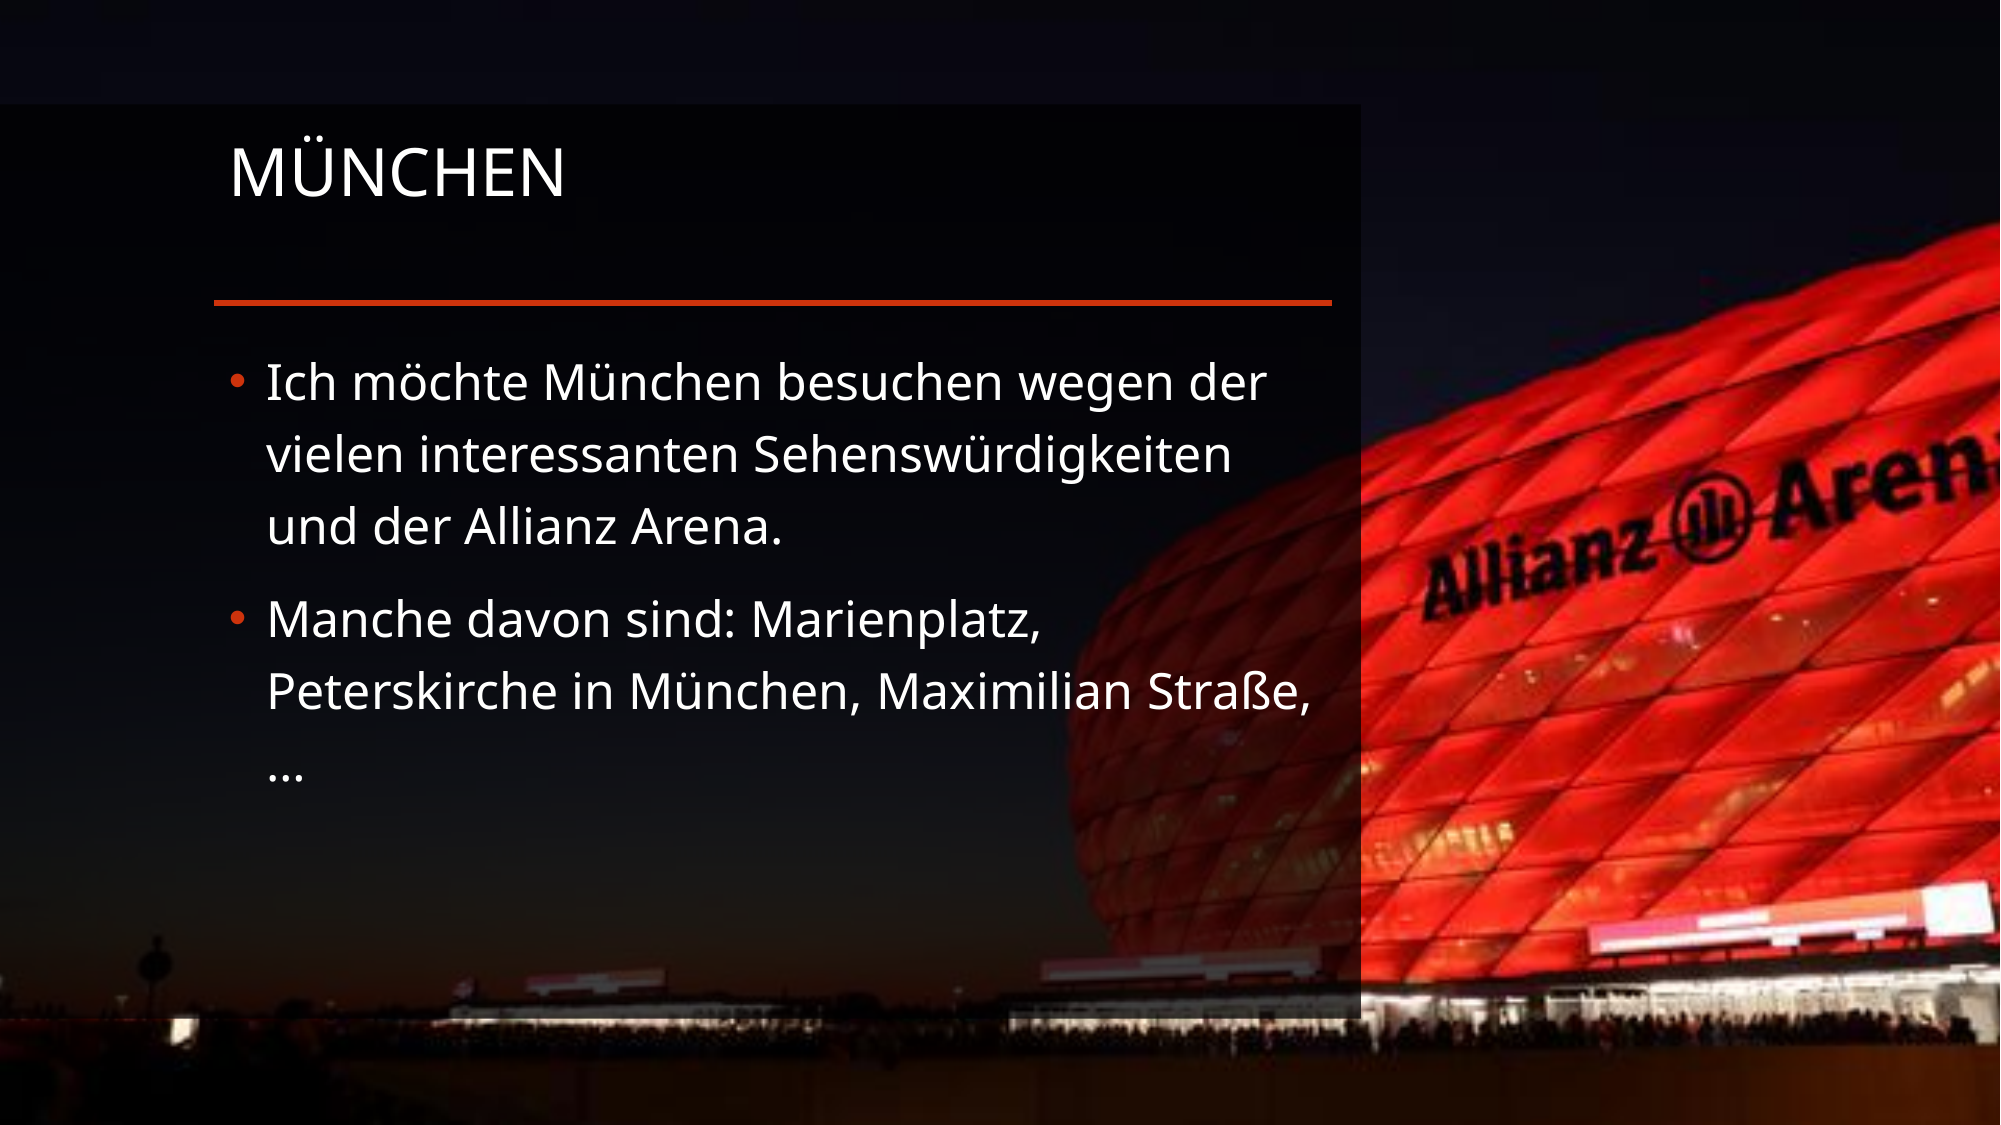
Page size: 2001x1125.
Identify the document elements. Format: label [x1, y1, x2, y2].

list [0, 0, 2000, 1125]
